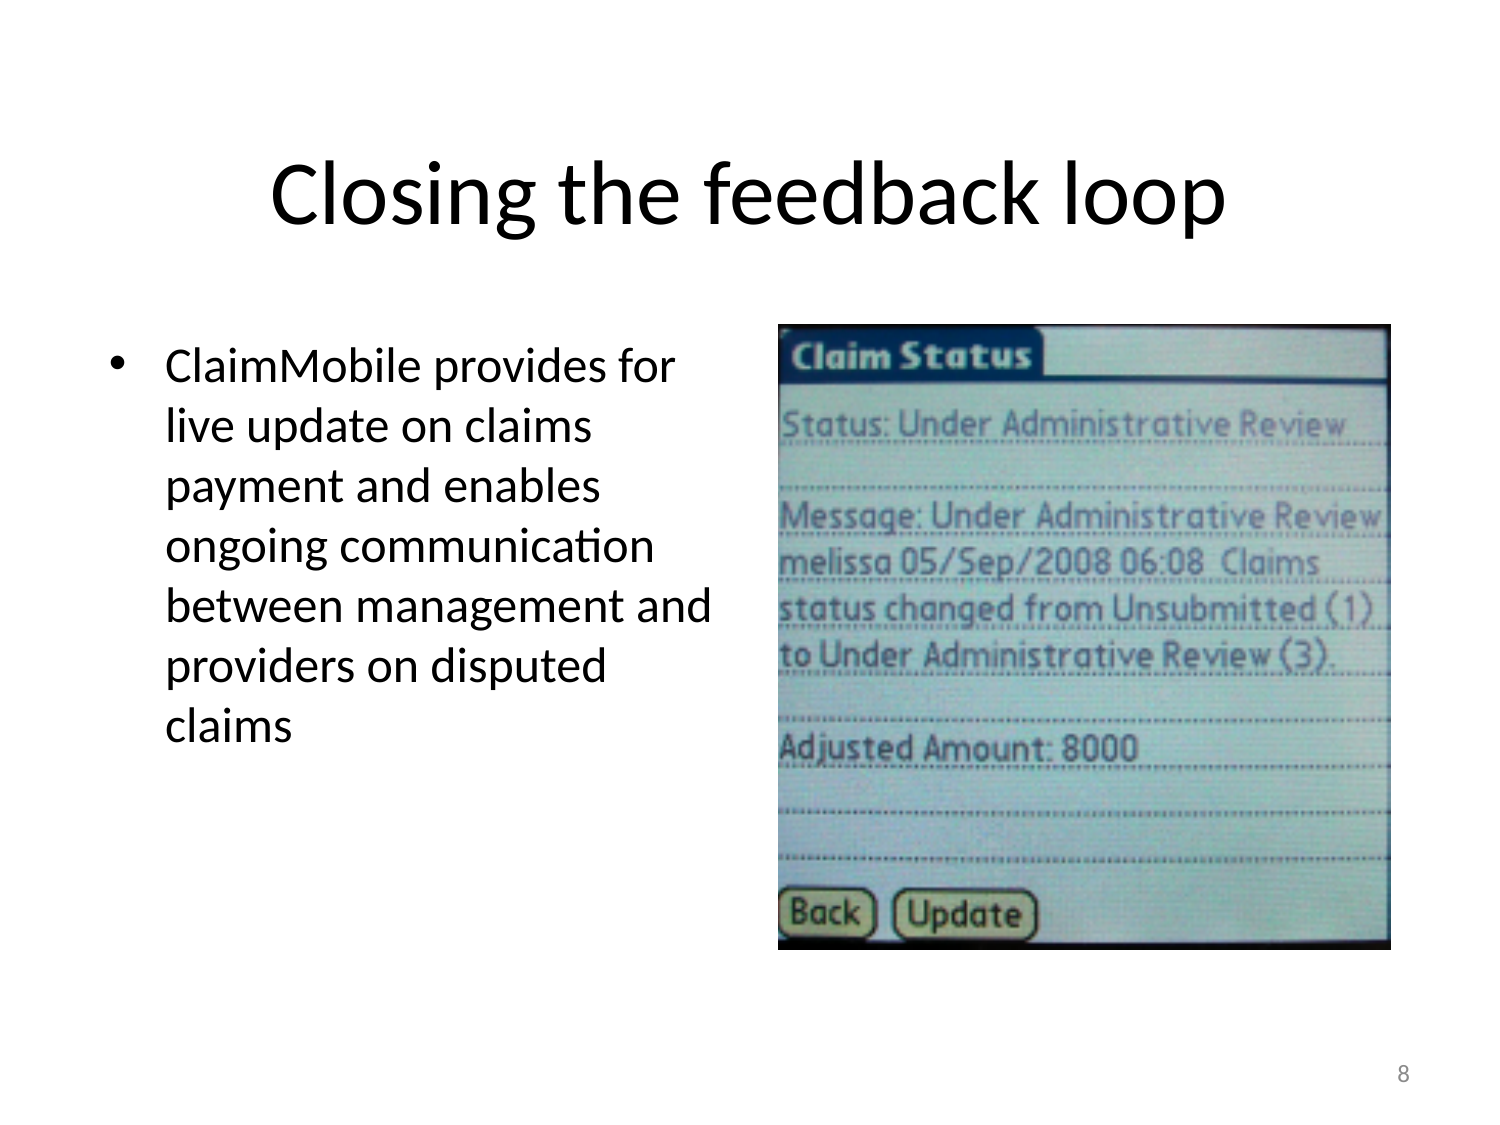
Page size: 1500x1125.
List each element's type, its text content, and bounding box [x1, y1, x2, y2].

title Closing the feedback loop [93, 112, 1407, 263]
slide_number 8 [1074, 1042, 1425, 1103]
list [762, 324, 1407, 951]
list ClaimMobile provides for live update on claims payment and enables ongoing communication between management and providers on disputed claims [93, 324, 738, 950]
